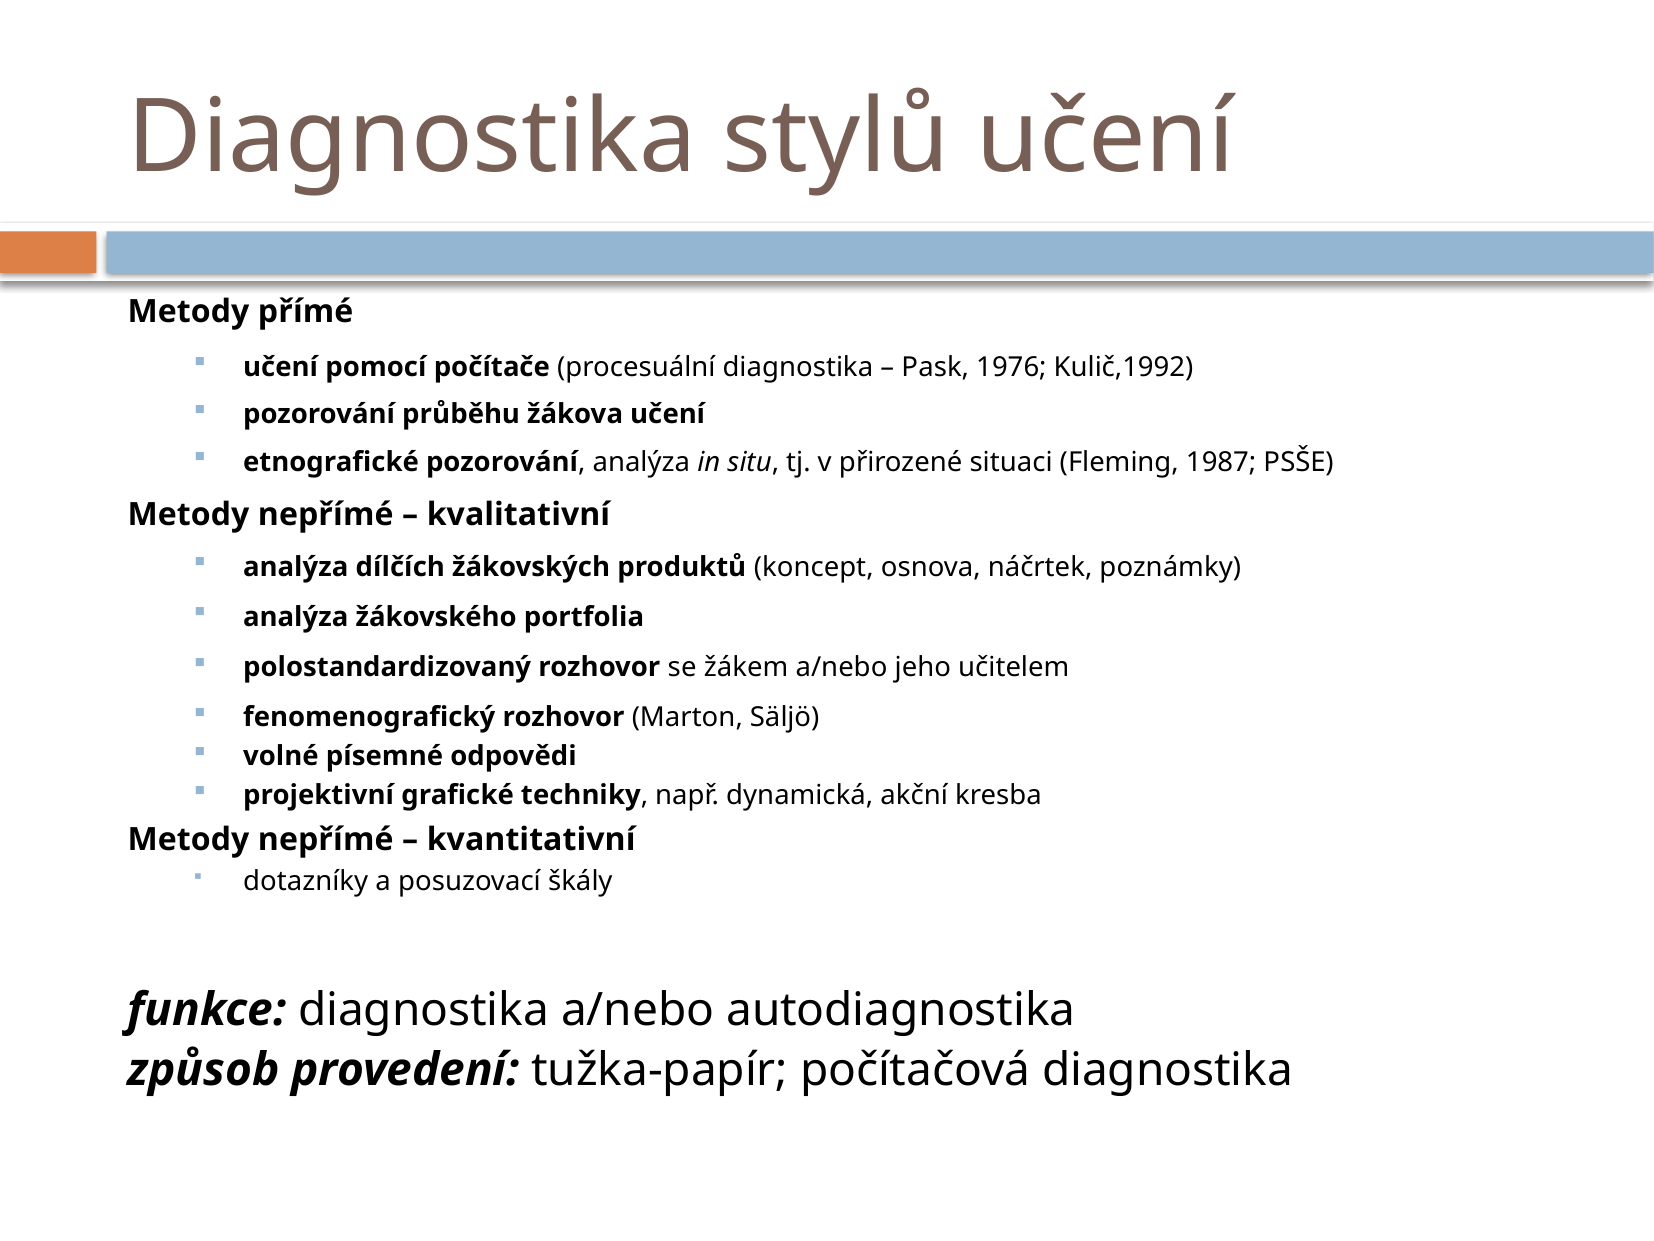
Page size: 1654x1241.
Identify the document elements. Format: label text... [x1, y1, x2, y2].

list Metody přímé učení pomocí počítače (procesuální diagnostika – Pask, 1976; Kulič,1992) pozorování průběhu žákova učení etnografické pozorování, analýza in situ, tj. v přirozené situaci (Fleming, 1987; PSŠE) Metody nepřímé – kvalitativní analýza dílčích žákovských produktů (koncept, osnova, náčrtek, poznámky) analýza žákovského portfolia polostandardizovaný rozhovor se žákem a/nebo jeho učitelem fenomenografický rozhovor (Marton, Säljö) volné písemné odpovědi projektivní grafické techniky, např. dynamická, akční kresba Metody nepřímé – kvantitativní dotazníky a posuzovací škály funkce: diagnostika a/nebo autodiagnostika způsob provedení: tužka-papír; počítačová diagnostika [110, 289, 1586, 1103]
title Diagnostika stylů učení [110, 41, 1586, 221]
